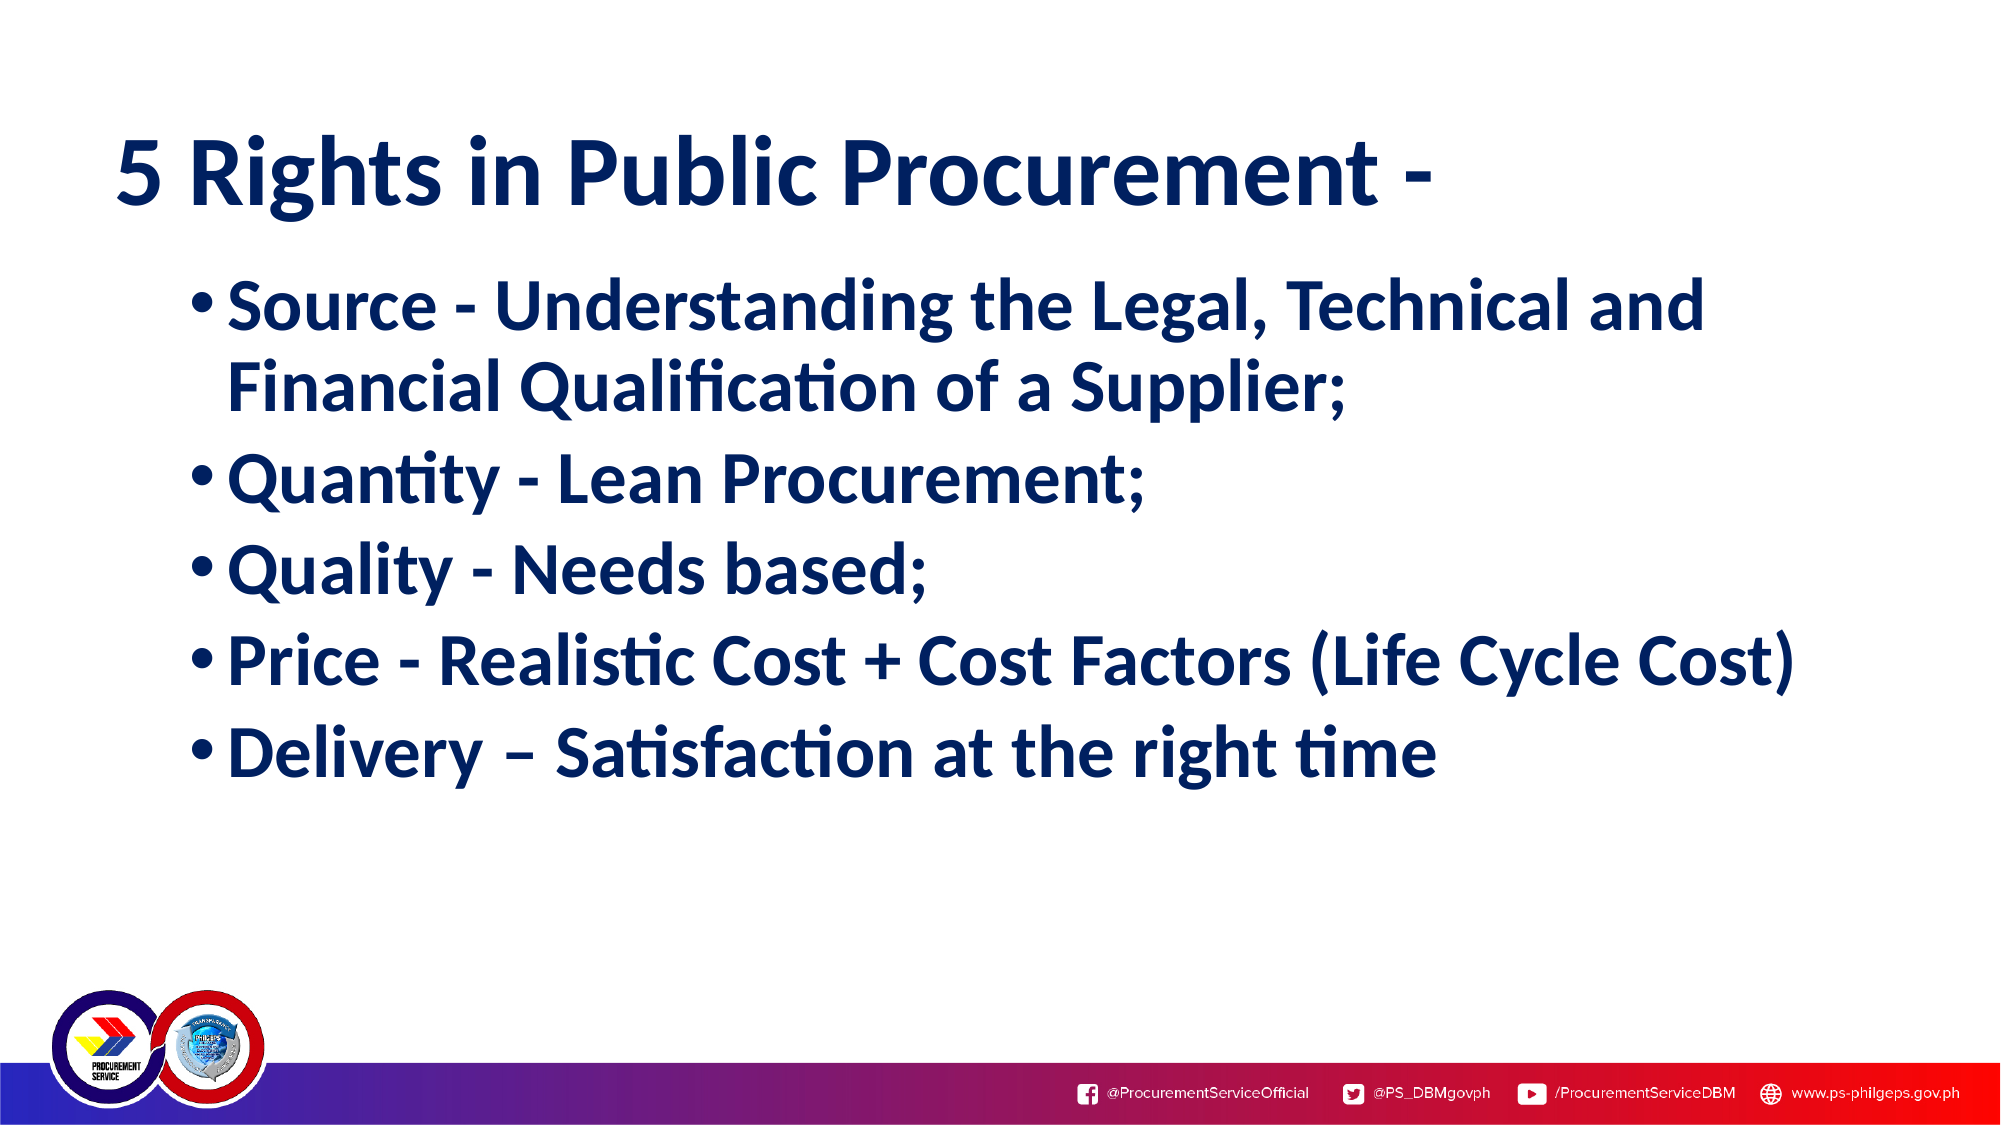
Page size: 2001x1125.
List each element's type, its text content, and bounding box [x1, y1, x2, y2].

text_box 5 Rights in Public Procurement - Source - Understanding the Legal, Technical and Financial Qualification of a Supplier; Quantity - Lean Procurement; Quality - Needs based; Price - Realistic Cost + Cost Factors (Life Cycle Cost) Delivery – Satisfaction at the right time [99, 111, 1900, 1042]
picture [0, 0, 2001, 1125]
